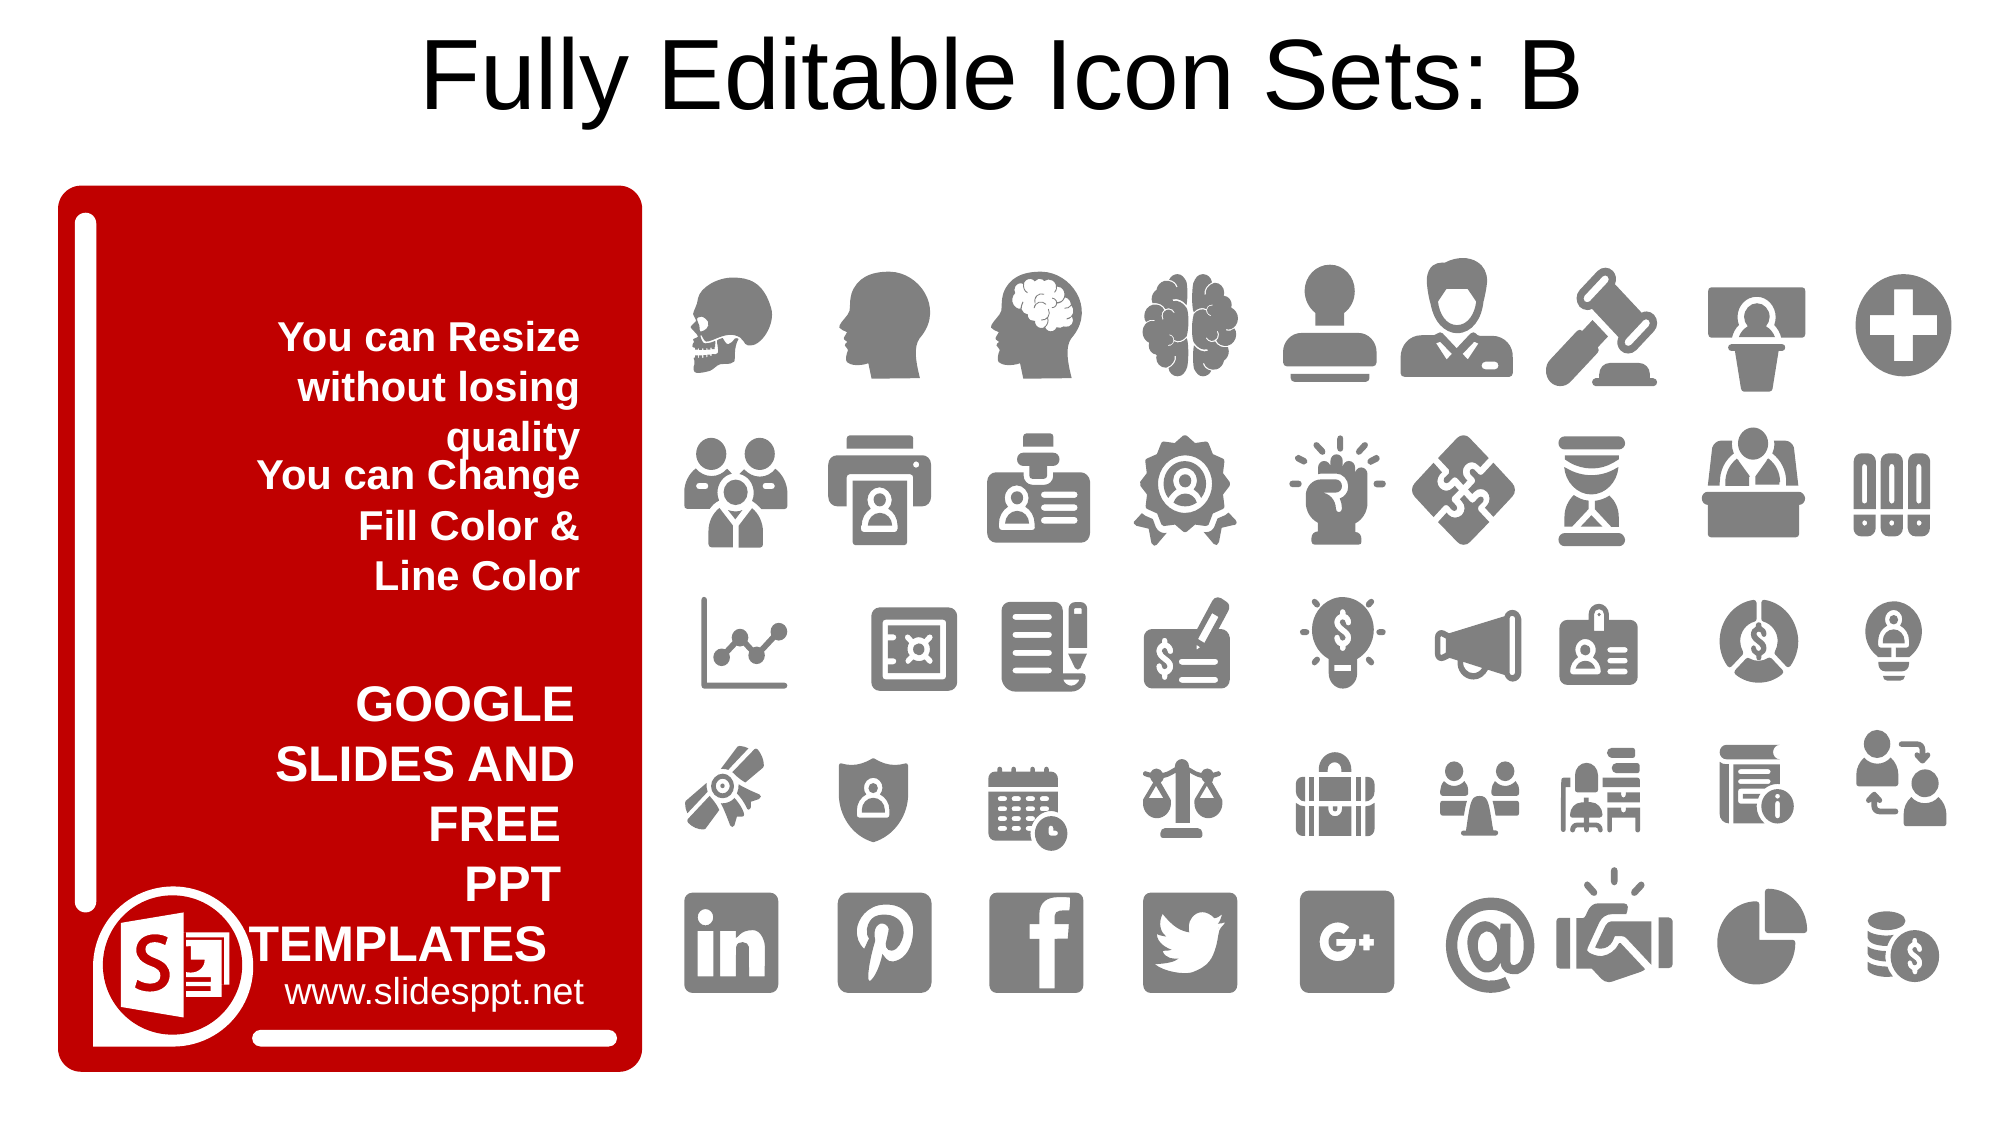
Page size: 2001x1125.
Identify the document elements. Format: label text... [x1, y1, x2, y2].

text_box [871, 607, 958, 691]
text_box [1708, 287, 1806, 392]
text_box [1545, 267, 1659, 387]
text_box [1299, 890, 1395, 993]
text_box [1434, 609, 1522, 682]
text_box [1717, 888, 1808, 985]
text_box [987, 433, 1091, 543]
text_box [701, 596, 788, 689]
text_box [1719, 599, 1799, 683]
text_box [991, 271, 1082, 379]
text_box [1856, 729, 1947, 827]
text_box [1556, 867, 1673, 983]
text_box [1701, 427, 1806, 538]
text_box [1853, 453, 1931, 537]
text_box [1411, 435, 1516, 545]
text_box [1560, 747, 1641, 833]
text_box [1440, 761, 1520, 836]
text_box [1143, 597, 1230, 689]
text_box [1867, 911, 1940, 983]
text_box [837, 892, 932, 993]
text_box [1143, 892, 1238, 993]
text_box [684, 892, 779, 993]
text_box [1142, 274, 1189, 377]
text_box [1142, 759, 1223, 838]
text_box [1558, 436, 1626, 547]
list Fully Editable Icon Sets: B [53, 20, 1952, 140]
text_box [1001, 601, 1088, 692]
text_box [1559, 603, 1639, 685]
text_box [828, 435, 932, 546]
text_box [1855, 274, 1952, 377]
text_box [838, 758, 909, 843]
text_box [1289, 435, 1386, 545]
text_box [690, 277, 773, 373]
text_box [1400, 257, 1514, 377]
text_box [988, 766, 1068, 851]
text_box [1295, 752, 1375, 837]
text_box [1865, 601, 1922, 681]
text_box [685, 745, 764, 830]
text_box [1719, 744, 1794, 824]
text_box [1445, 897, 1535, 993]
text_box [1282, 264, 1377, 382]
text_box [1299, 597, 1386, 689]
text_box [1192, 274, 1238, 377]
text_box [684, 437, 788, 548]
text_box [839, 271, 931, 379]
text_box [989, 892, 1084, 993]
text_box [1133, 435, 1237, 546]
